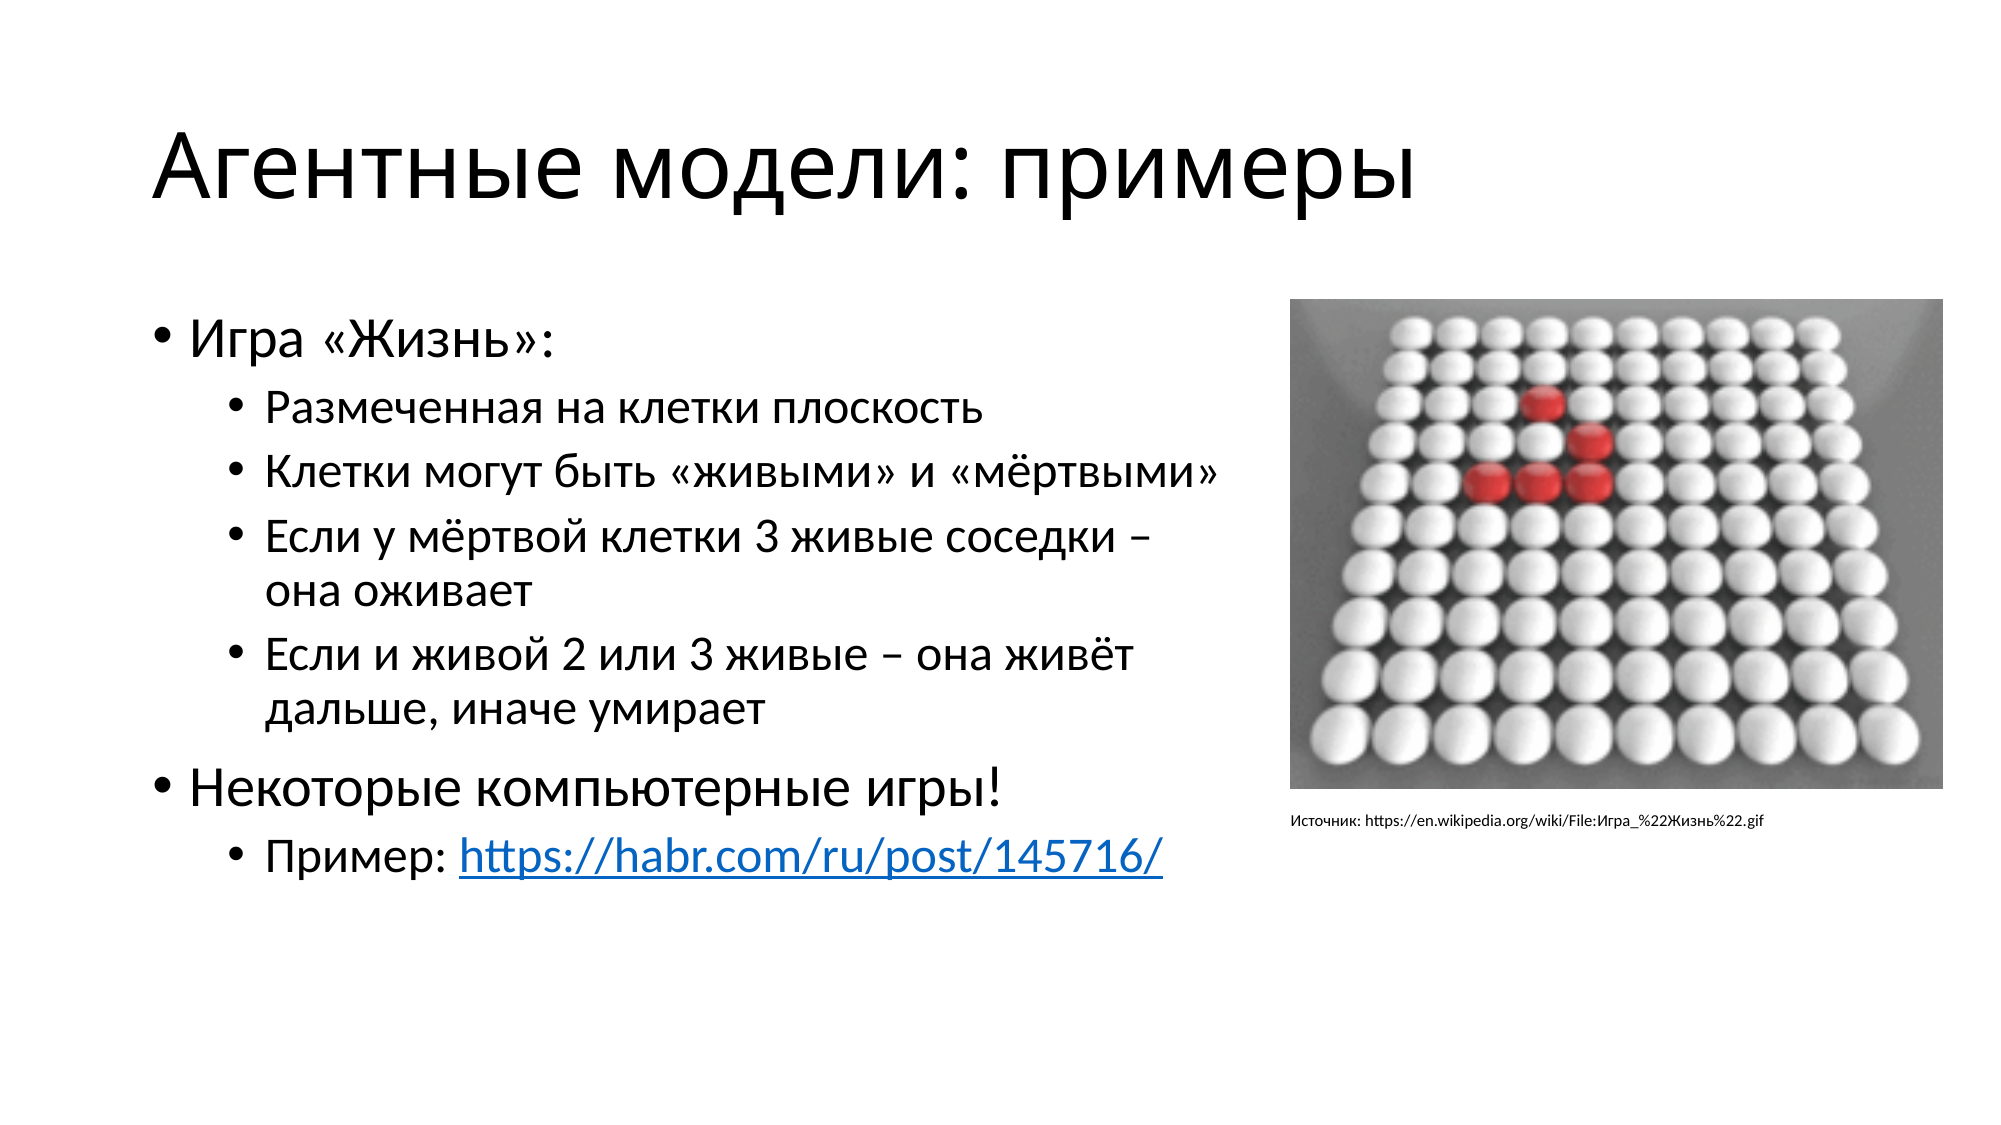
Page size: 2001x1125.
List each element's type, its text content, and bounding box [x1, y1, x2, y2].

picture [1290, 299, 1943, 789]
title Агентные модели: примеры [137, 59, 1863, 278]
text_box Источник: https://en.wikipedia.org/wiki/File:Игра_%22Жизнь%22.gif [1275, 788, 1990, 853]
list Игра «Жизнь»: Размеченная на клетки плоскость Клетки могут быть «живыми» и «мёртвыми» Если у мёртвой клетки 3 живые соседки – она оживает Если и живой 2 или 3 живые – она живёт дальше, иначе умирает Некоторые компьютерные игры! Пример: https://habr.com/ru/post/145716/ [137, 299, 1255, 1014]
